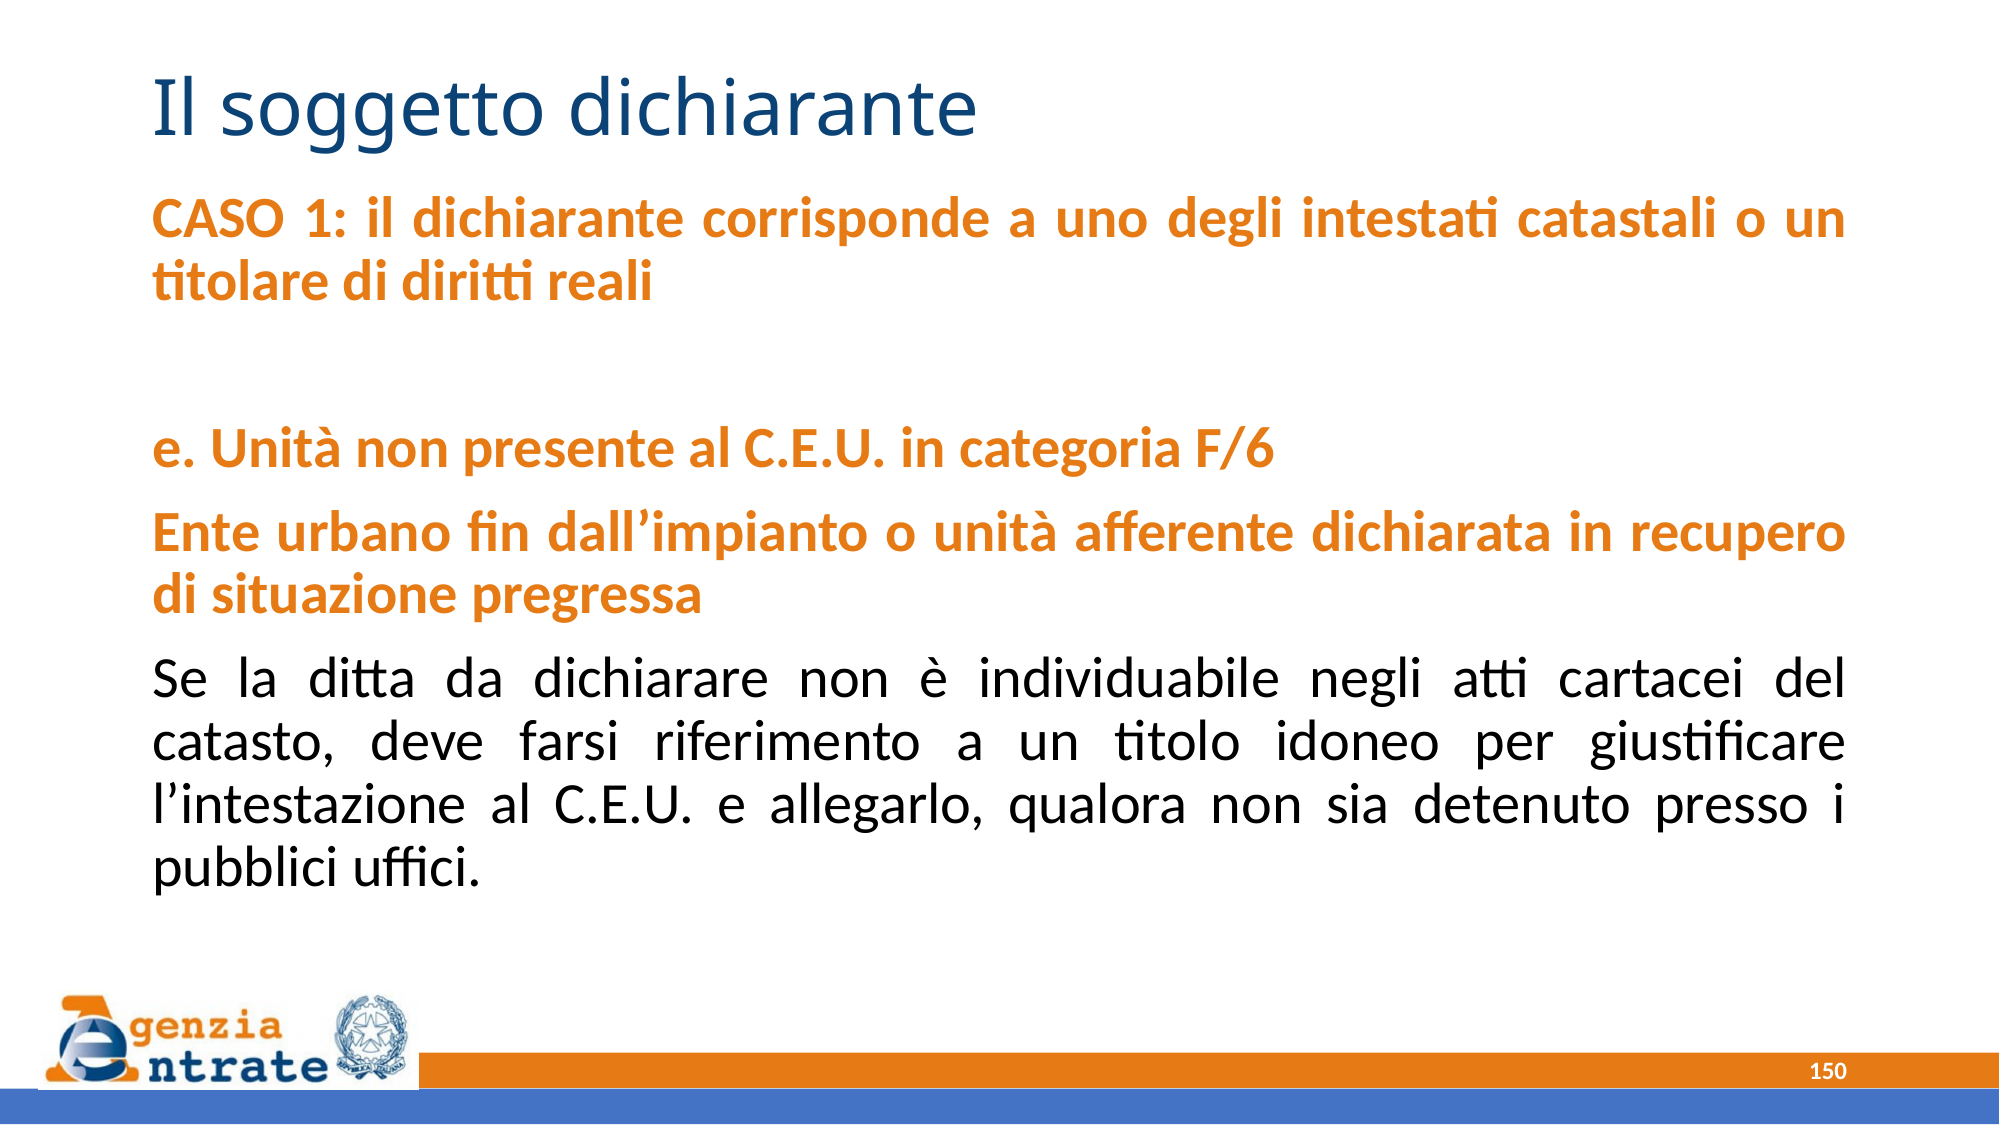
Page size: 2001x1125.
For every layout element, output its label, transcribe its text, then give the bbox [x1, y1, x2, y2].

title Il soggetto dichiarante [137, 59, 1863, 160]
picture [38, 990, 419, 1090]
list CASO 1: il dichiarante corrisponde a uno degli intestati catastali o un titolare di diritti reali e. Unità non presente al C.E.U. in categoria F/6 Ente urbano fin dall’impianto o unità afferente dichiarata in recupero di situazione pregressa Se la ditta da dichiarare non è individuabile negli atti cartacei del catasto, deve farsi riferimento a un titolo idoneo per giustificare l’intestazione al C.E.U. e allegarlo, qualora non sia detenuto presso i pubblici uffici. [137, 179, 1863, 993]
